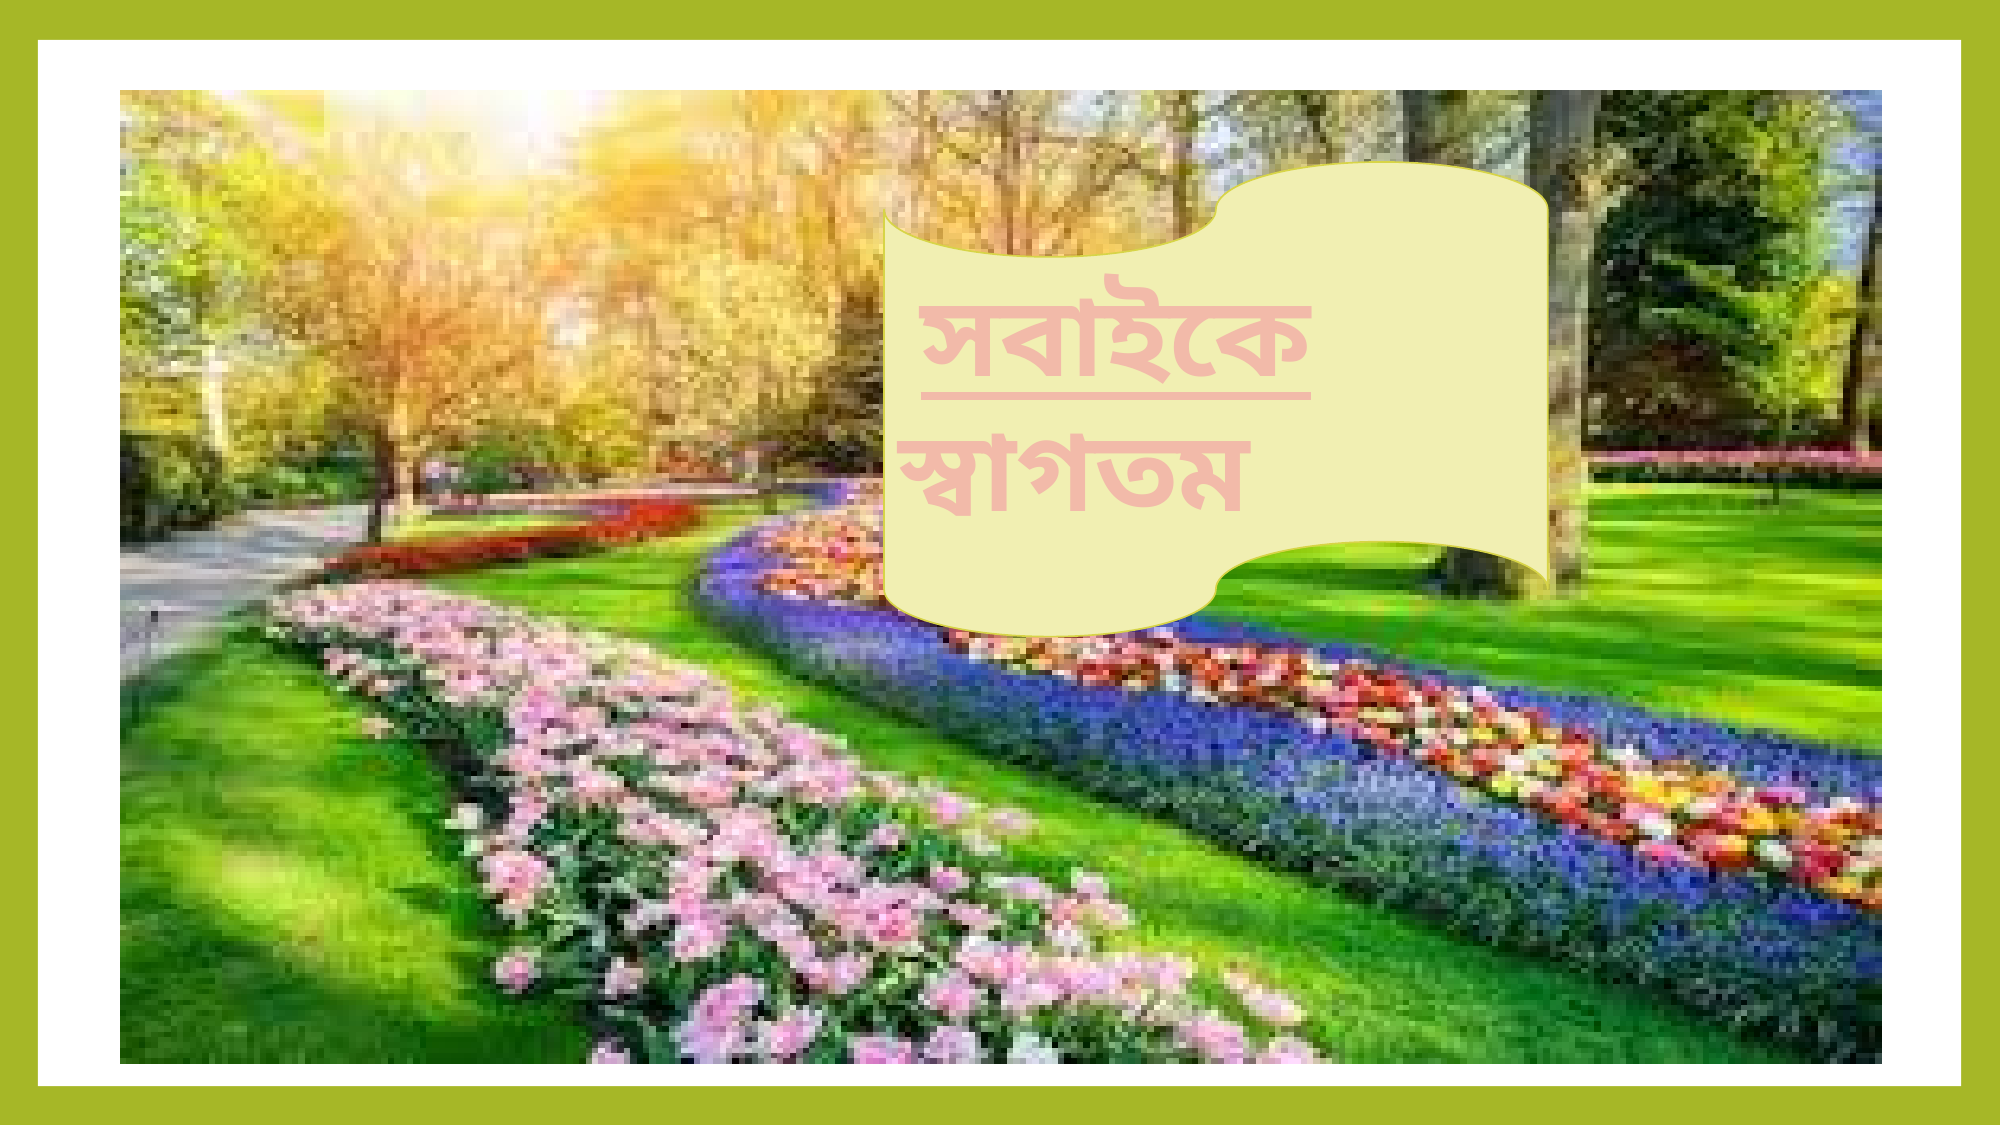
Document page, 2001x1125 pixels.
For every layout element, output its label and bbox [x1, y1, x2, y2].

picture [120, 90, 1883, 1064]
